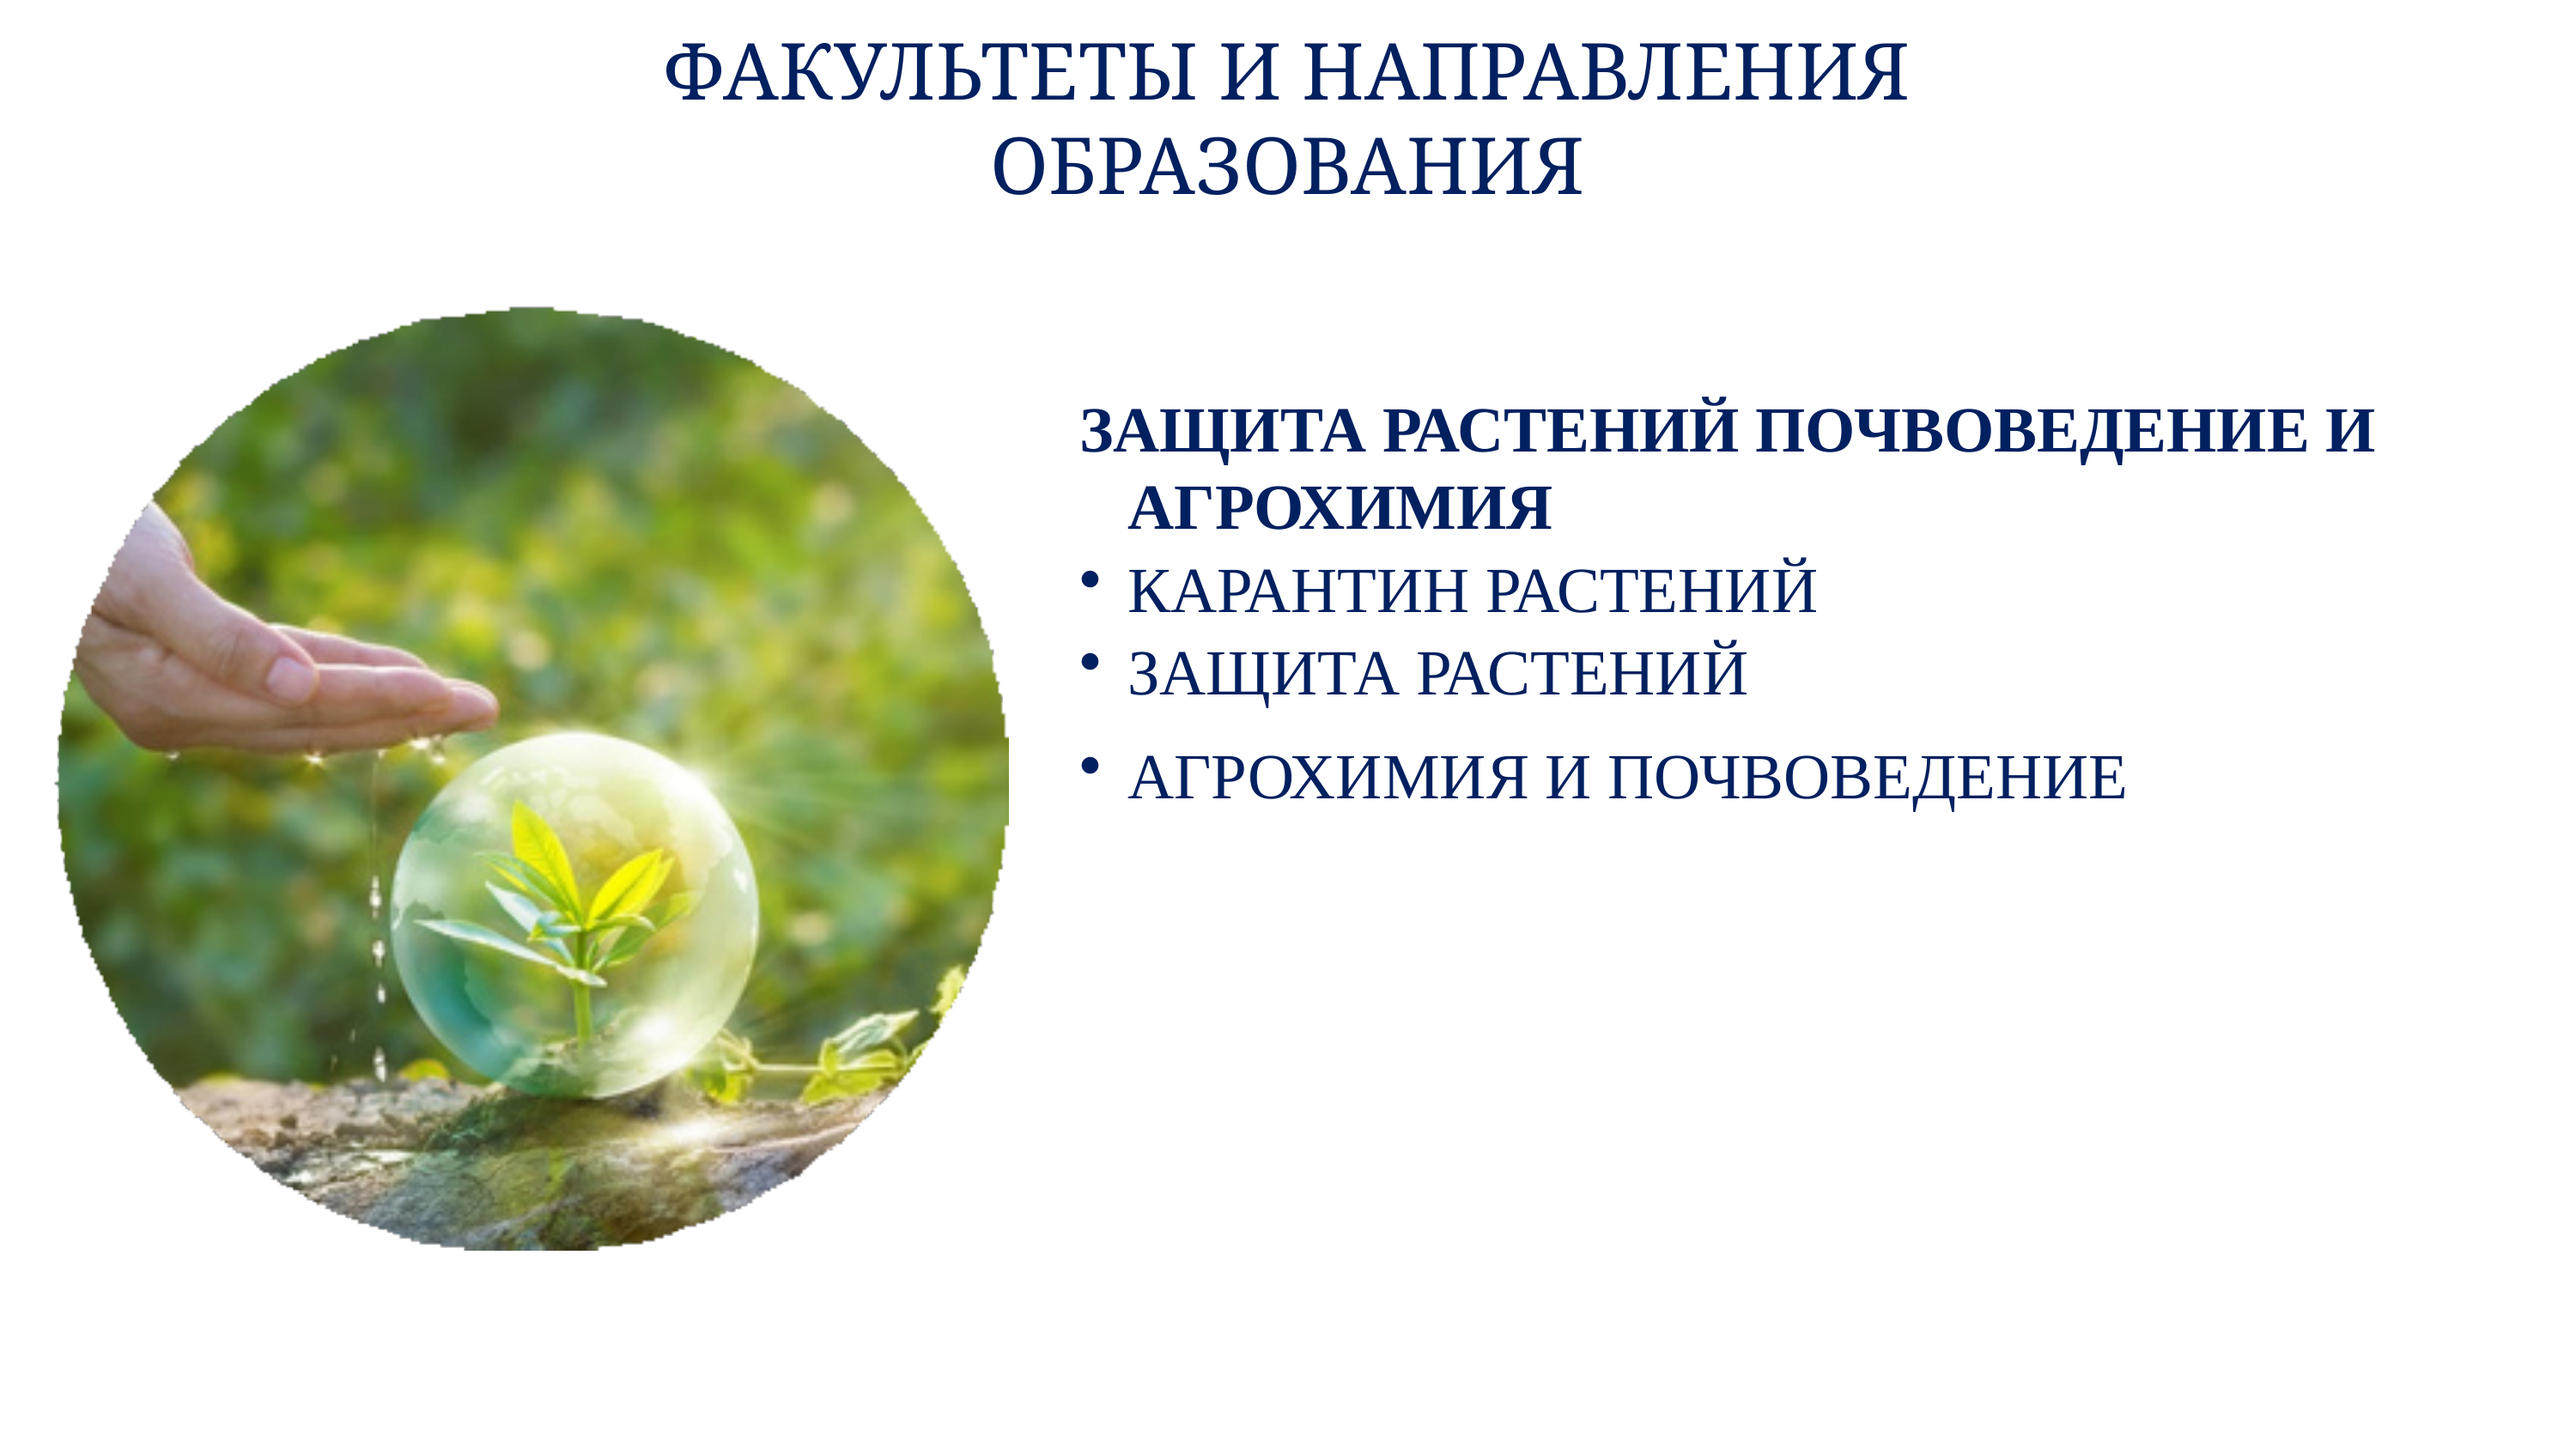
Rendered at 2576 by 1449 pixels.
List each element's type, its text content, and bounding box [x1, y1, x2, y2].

title ФАКУЛЬТЕТЫ И НАПРАВЛЕНИЯ ОБРАЗОВАНИЯ [643, 20, 1932, 213]
picture [53, 306, 1010, 1251]
subtitle ЗАЩИТА РАСТЕНИЙ ПОЧВОВЕДЕНИЕ И АГРОХИМИЯ КАРАНТИН РАСТЕНИЙ ЗАЩИТА РАСТЕНИЙ АГРОХИМИЯ И ПОЧВОВЕДЕНИЕ [1078, 387, 2444, 1062]
